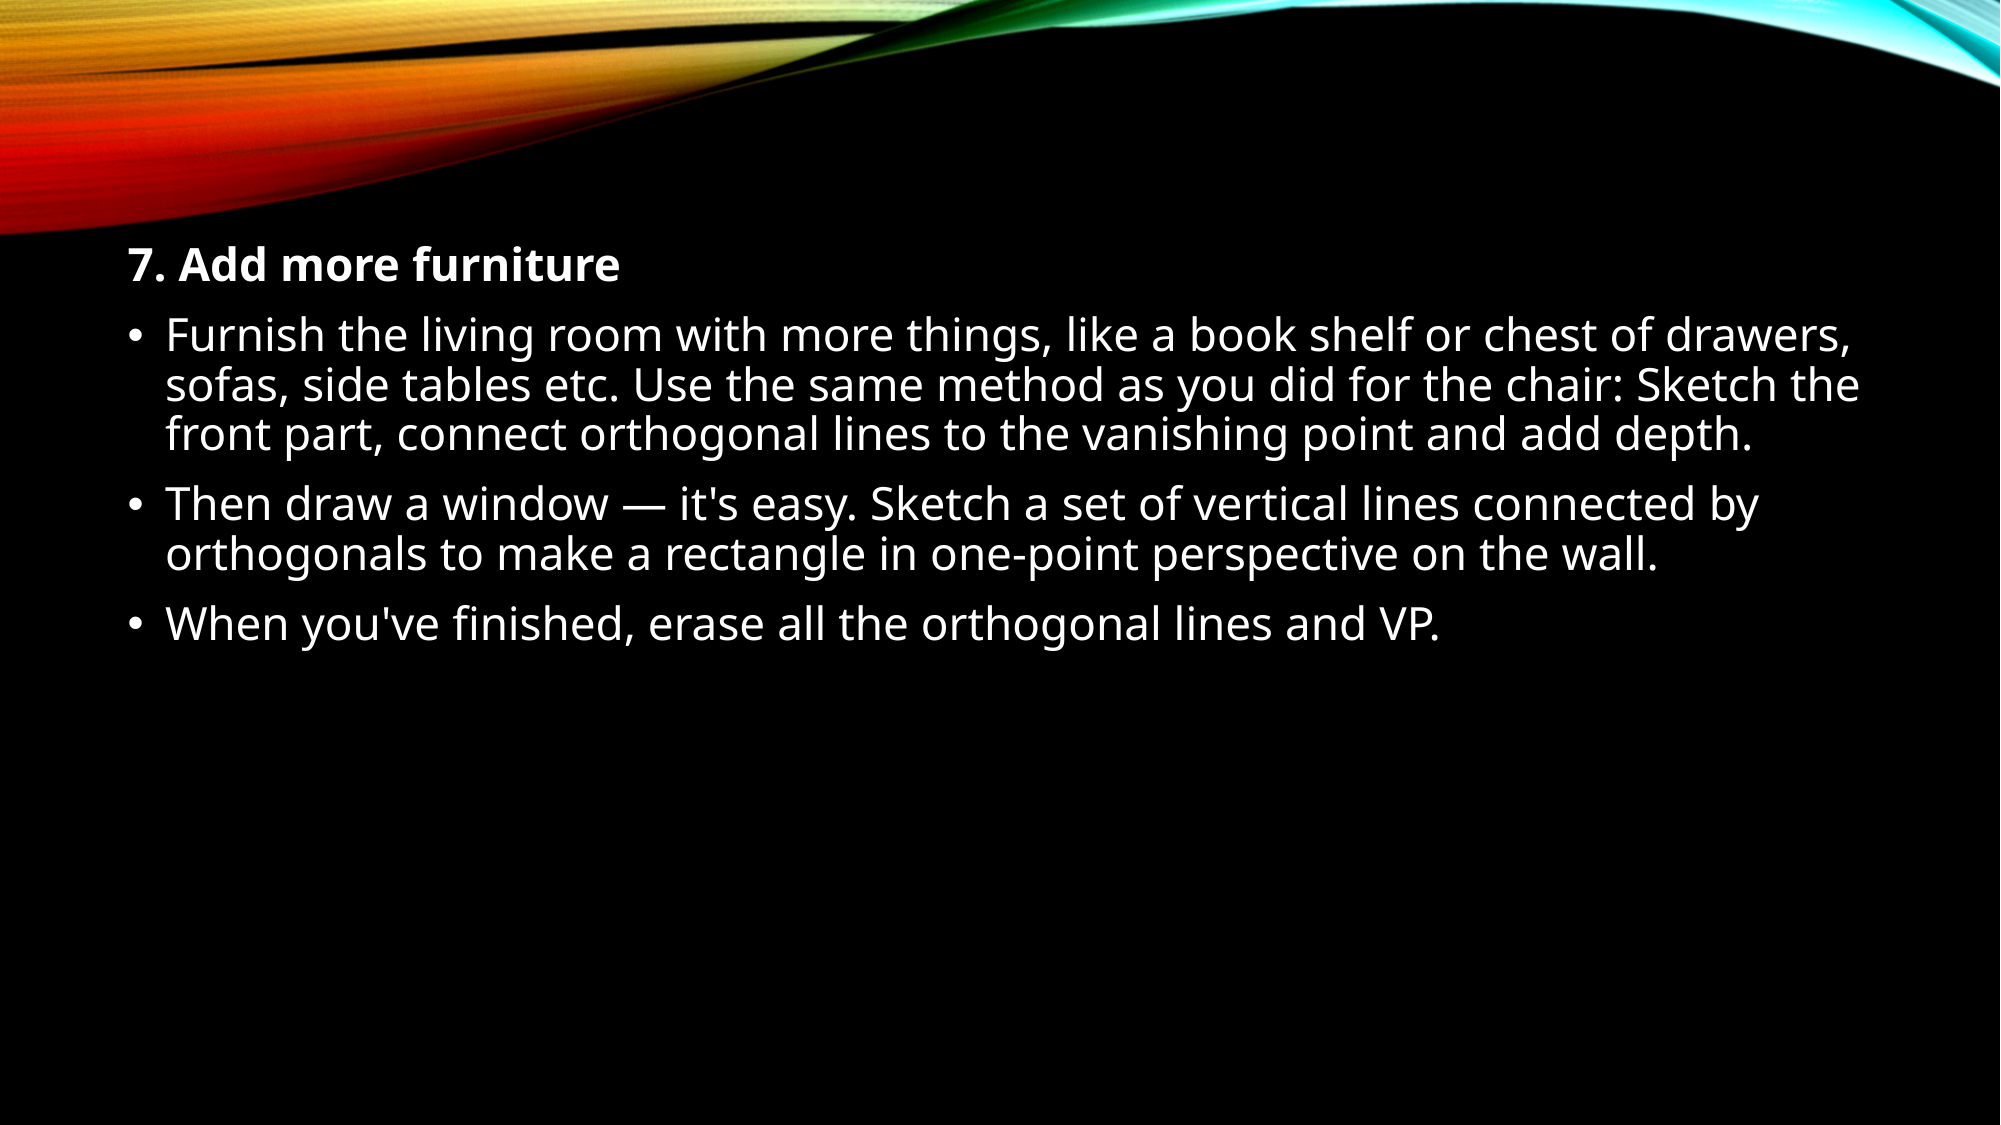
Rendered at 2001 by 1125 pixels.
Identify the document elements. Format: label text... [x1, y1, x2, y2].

list 7. Add more furniture Furnish the living room with more things, like a book shelf or chest of drawers, sofas, side tables etc. Use the same method as you did for the chair: Sketch the front part, connect orthogonal lines to the vanishing point and add depth. Then draw a window — it's easy. Sketch a set of vertical lines connected by orthogonals to make a rectangle in one-point perspective on the wall. When you've finished, erase all the orthogonal lines and VP. [112, 234, 1888, 767]
picture [0, 0, 2000, 237]
